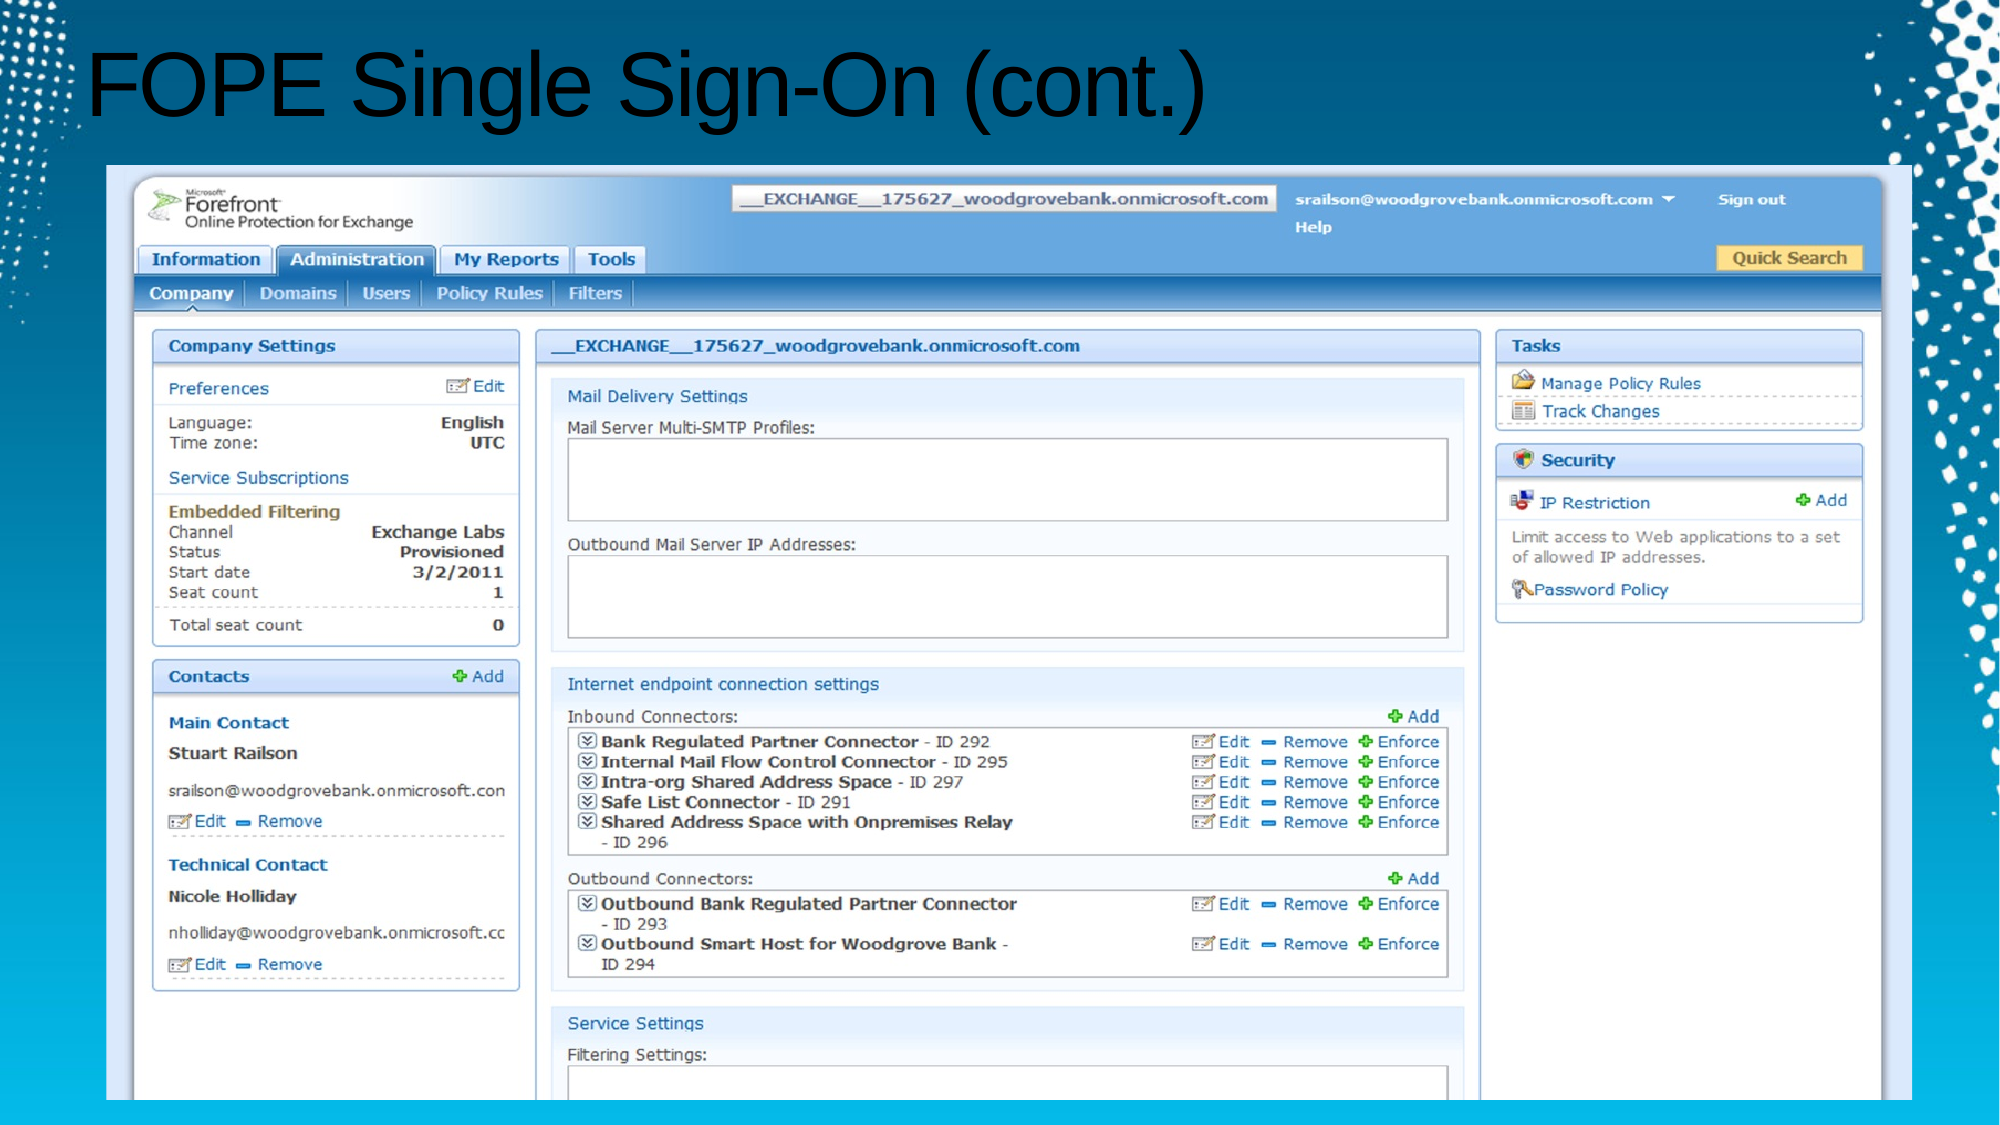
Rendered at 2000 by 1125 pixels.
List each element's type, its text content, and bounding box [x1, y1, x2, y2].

picture [38, 74, 47, 80]
picture [1978, 517, 1987, 527]
picture [1935, 379, 1948, 391]
picture [0, 155, 5, 163]
picture [1991, 637, 2000, 652]
picture [1952, 502, 1967, 516]
picture [58, 32, 66, 41]
picture [1946, 155, 1961, 167]
picture [1963, 335, 1972, 344]
picture [6, 97, 12, 105]
picture [1942, 269, 1953, 276]
picture [13, 41, 25, 49]
picture [1953, 301, 1962, 312]
picture [1980, 460, 1987, 469]
picture [1946, 525, 1956, 533]
picture [29, 27, 38, 38]
picture [45, 16, 55, 24]
picture [1958, 445, 1968, 460]
picture [56, 47, 64, 55]
picture [1982, 714, 1993, 729]
picture [1955, 557, 1965, 573]
picture [1963, 535, 1977, 550]
picture [1963, 589, 1976, 607]
picture [1920, 257, 1932, 264]
picture [1979, 657, 1995, 676]
picture [1929, 27, 1945, 45]
picture [1991, 747, 2000, 765]
picture [26, 57, 34, 68]
picture [16, 143, 21, 151]
picture [1925, 87, 1941, 99]
picture [1990, 492, 2000, 505]
picture [1983, 404, 1992, 414]
picture [1969, 625, 1985, 642]
picture [1925, 141, 1935, 155]
picture [1988, 547, 2000, 561]
title FOPE Single Sign-On (cont.) [85, 37, 1914, 138]
picture [33, 116, 40, 124]
picture [1941, 324, 1952, 332]
picture [33, 88, 42, 97]
picture [1981, 604, 2000, 620]
picture [47, 0, 57, 10]
picture [54, 76, 60, 83]
picture [1968, 481, 1978, 492]
picture [1993, 321, 2000, 339]
picture [1942, 465, 1958, 483]
picture [1930, 291, 1941, 297]
picture [1935, 0, 2000, 306]
picture [1972, 312, 1985, 322]
picture [30, 14, 40, 23]
picture [16, 22, 23, 34]
picture [1922, 200, 1934, 207]
picture [11, 55, 21, 64]
picture [3, 10, 11, 18]
picture [1919, 367, 1930, 378]
picture [1957, 187, 1971, 200]
picture [9, 84, 15, 91]
picture [33, 0, 42, 10]
picture [1973, 368, 1982, 380]
picture [107, 152, 1929, 1099]
picture [18, 13, 26, 19]
picture [1988, 691, 2000, 709]
picture [1960, 392, 1970, 403]
picture [43, 42, 49, 53]
picture [10, 69, 17, 78]
picture [34, 101, 43, 111]
picture [1935, 177, 1945, 189]
picture [55, 62, 62, 69]
picture [1963, 278, 1976, 291]
picture [24, 72, 32, 79]
picture [1955, 246, 1965, 256]
picture [1970, 426, 1980, 436]
picture [42, 31, 53, 39]
picture [1950, 359, 1960, 366]
picture [1972, 570, 1986, 583]
picture [1945, 213, 1955, 220]
picture [1992, 438, 2000, 448]
picture [1974, 683, 1985, 694]
picture [31, 131, 37, 138]
picture [1926, 344, 1939, 358]
picture [1935, 431, 1946, 449]
picture [17, 129, 23, 136]
picture [0, 24, 9, 33]
picture [1995, 582, 2000, 595]
picture [1915, 109, 1924, 119]
picture [1994, 382, 2000, 391]
picture [18, 0, 29, 6]
picture [1984, 349, 1992, 357]
picture [1928, 399, 1939, 415]
picture [1921, 0, 1934, 8]
picture [28, 42, 36, 53]
picture [1948, 413, 1958, 424]
picture [1938, 122, 1950, 133]
picture [0, 40, 9, 45]
picture [41, 59, 48, 67]
picture [1932, 235, 1943, 241]
